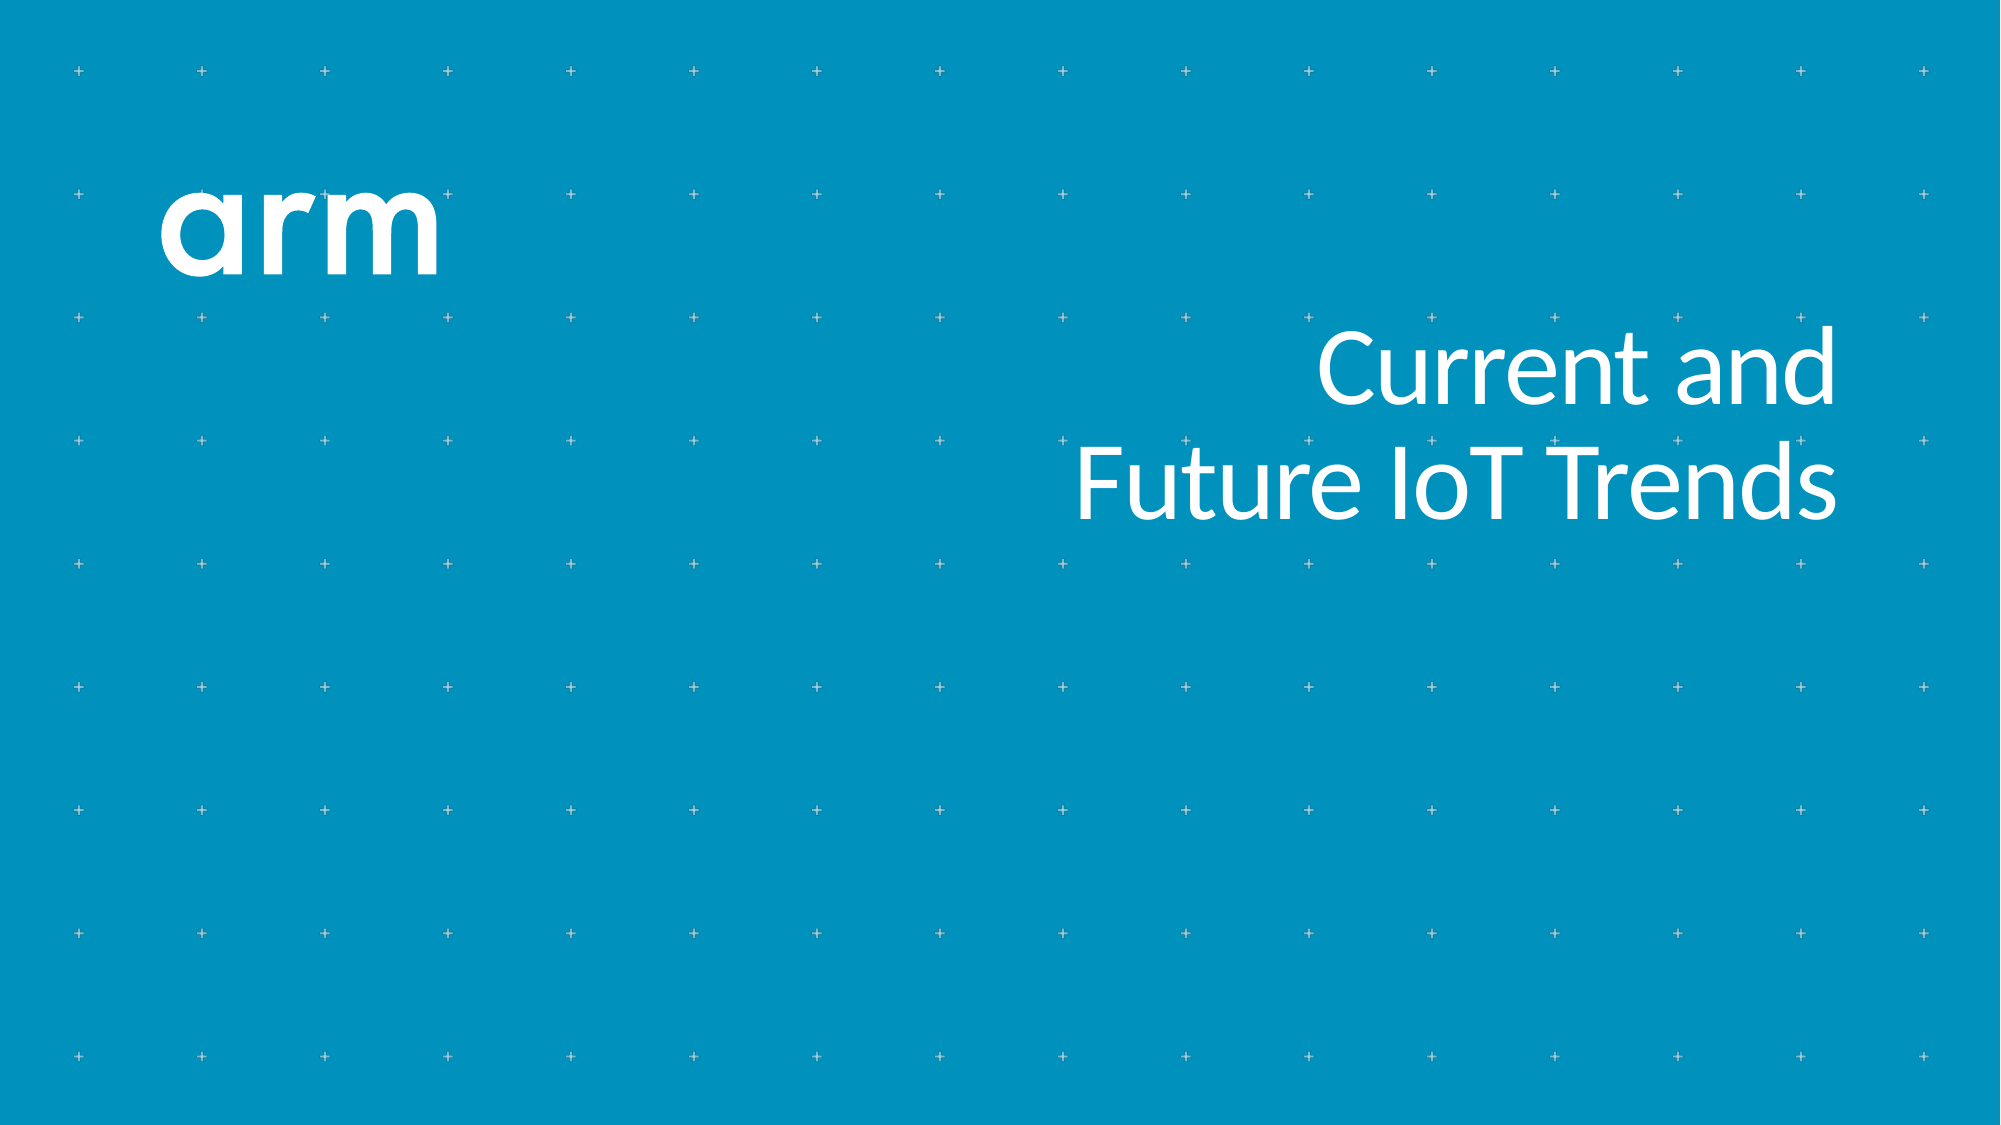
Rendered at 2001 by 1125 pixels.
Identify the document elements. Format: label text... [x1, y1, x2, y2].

title Current and Future IoT Trends [1030, 313, 1839, 563]
